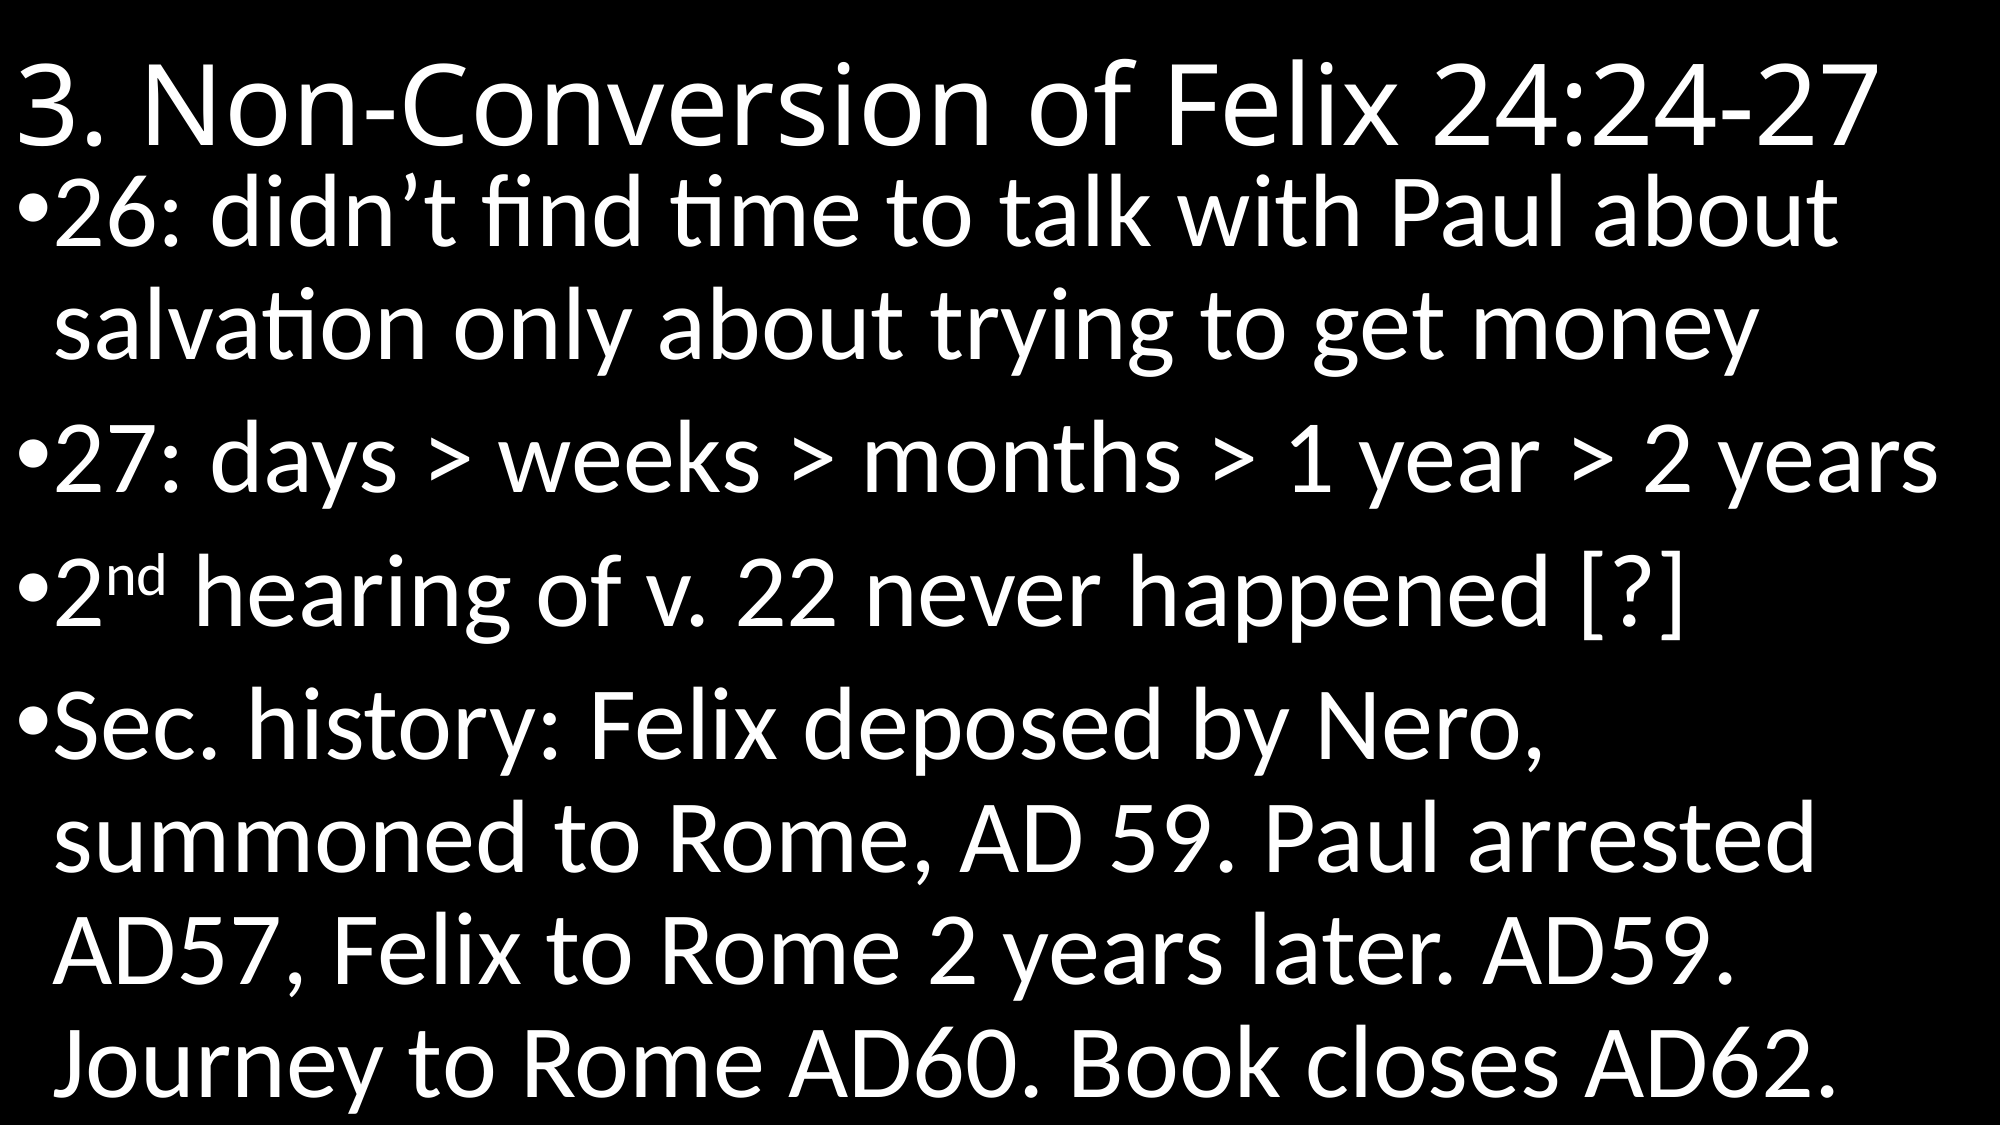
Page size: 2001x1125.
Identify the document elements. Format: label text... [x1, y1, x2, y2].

list 26: didn’t find time to talk with Paul about salvation only about trying to get money 27: days > weeks > months > 1 year > 2 years 2nd hearing of v. 22 never happened [?] Sec. history: Felix deposed by Nero, summoned to Rome, AD 59. Paul arrested AD57, Felix to Rome 2 years later. AD59. Journey to Rome AD60. Book closes AD62. [0, 149, 2000, 1125]
title 3. Non-Conversion of Felix 24:24-27 [0, 0, 2000, 149]
